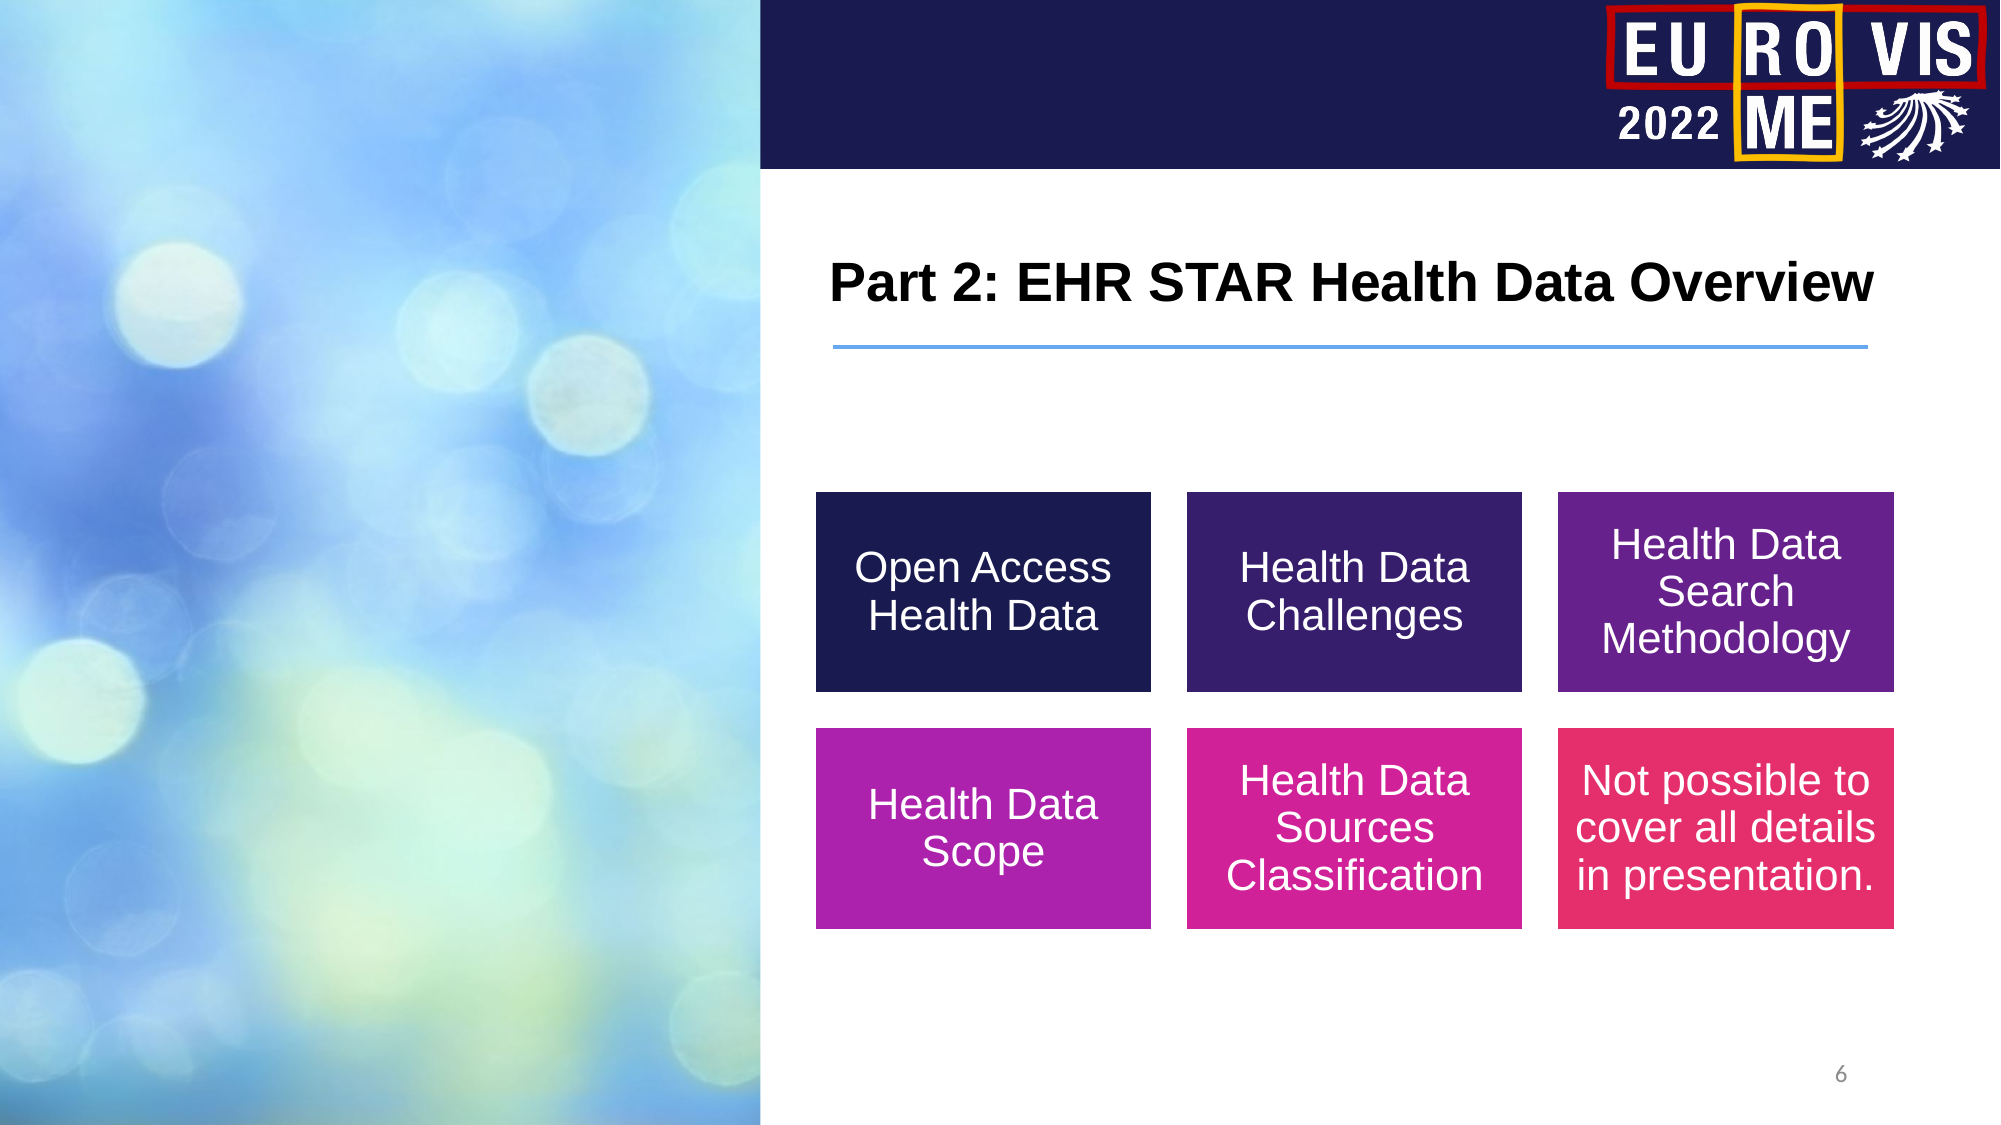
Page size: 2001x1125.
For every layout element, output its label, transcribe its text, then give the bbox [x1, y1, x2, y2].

picture [1586, 0, 2000, 177]
picture [0, 0, 761, 1125]
slide_number 6 [1667, 1042, 1863, 1103]
title Part 2: EHR STAR Health Data Overview [814, 205, 1895, 321]
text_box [814, 399, 1895, 1021]
